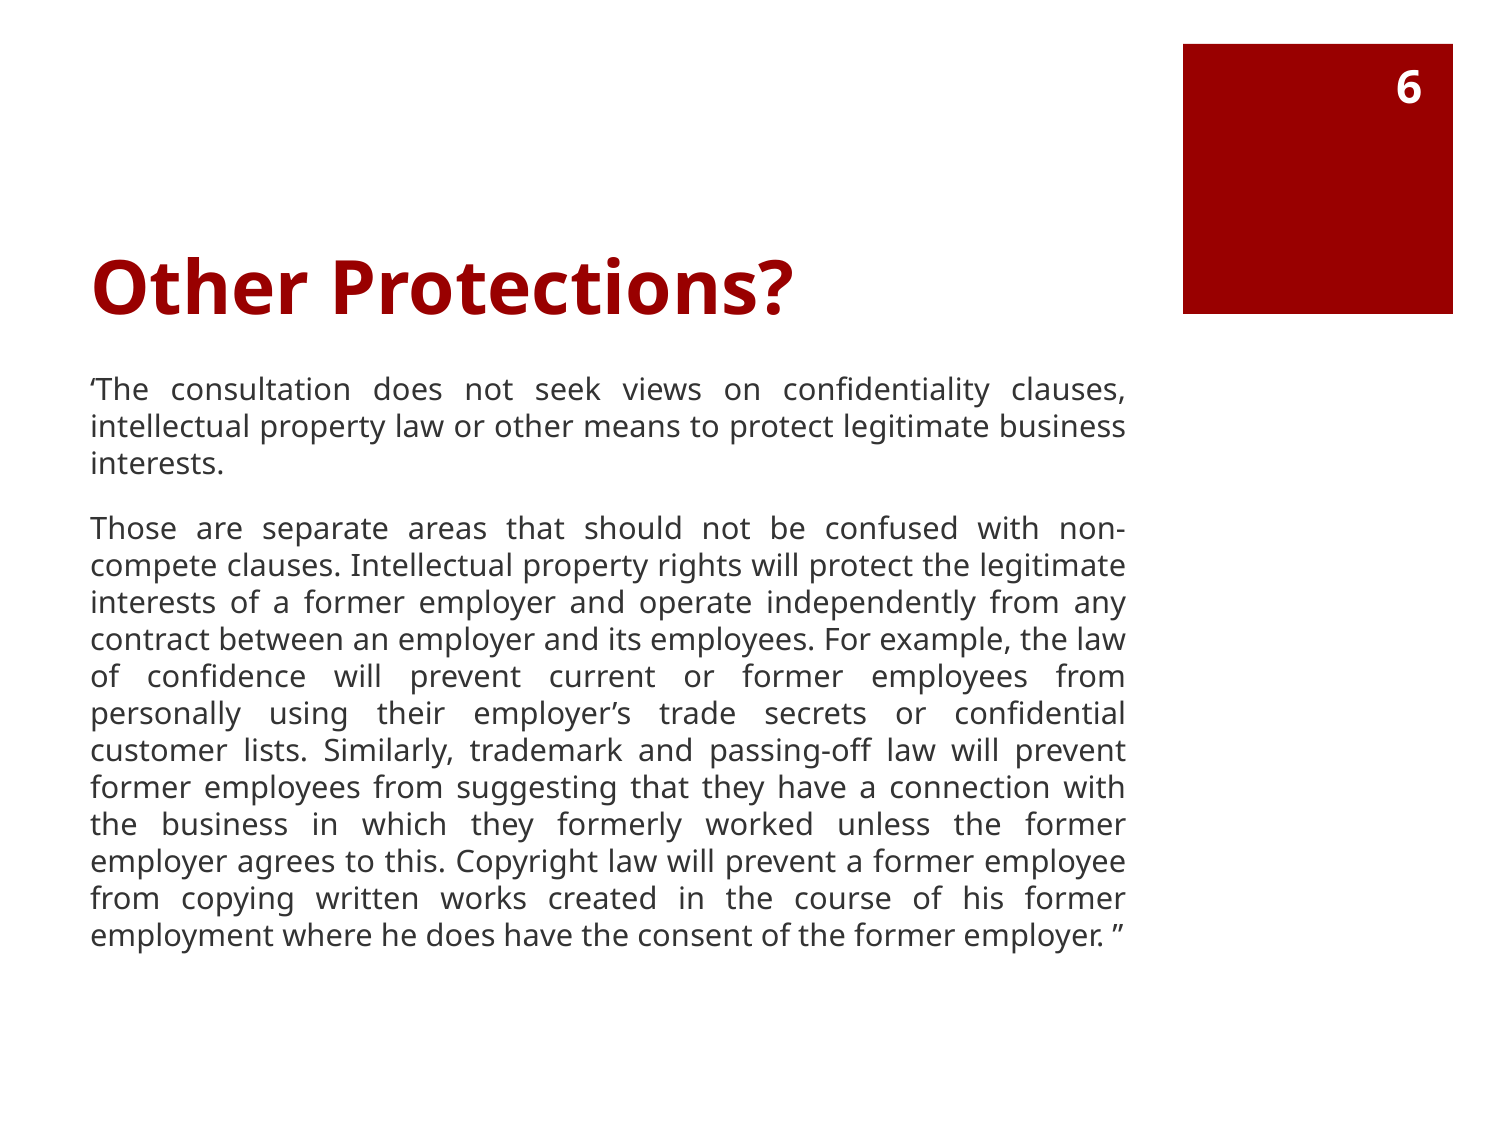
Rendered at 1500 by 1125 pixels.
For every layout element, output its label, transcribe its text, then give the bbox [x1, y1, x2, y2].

list ‘The consultation does not seek views on confidentiality clauses, intellectual property law or other means to protect legitimate business interests. Those are separate areas that should not be confused with non-compete clauses. Intellectual property rights will protect the legitimate interests of a former employer and operate independently from any contract between an employer and its employees. For example, the law of confidence will prevent current or former employees from personally using their employer’s trade secrets or confidential customer lists. Similarly, trademark and passing-off law will prevent former employees from suggesting that they have a connection with the business in which they formerly worked unless the former employer agrees to this. Copyright law will prevent a former employee from copying written works created in the course of his former employment where he does have the consent of the former employer. ” [75, 362, 1143, 1005]
slide_number 6 [1354, 59, 1438, 120]
title Other Protections? [75, 149, 1143, 338]
